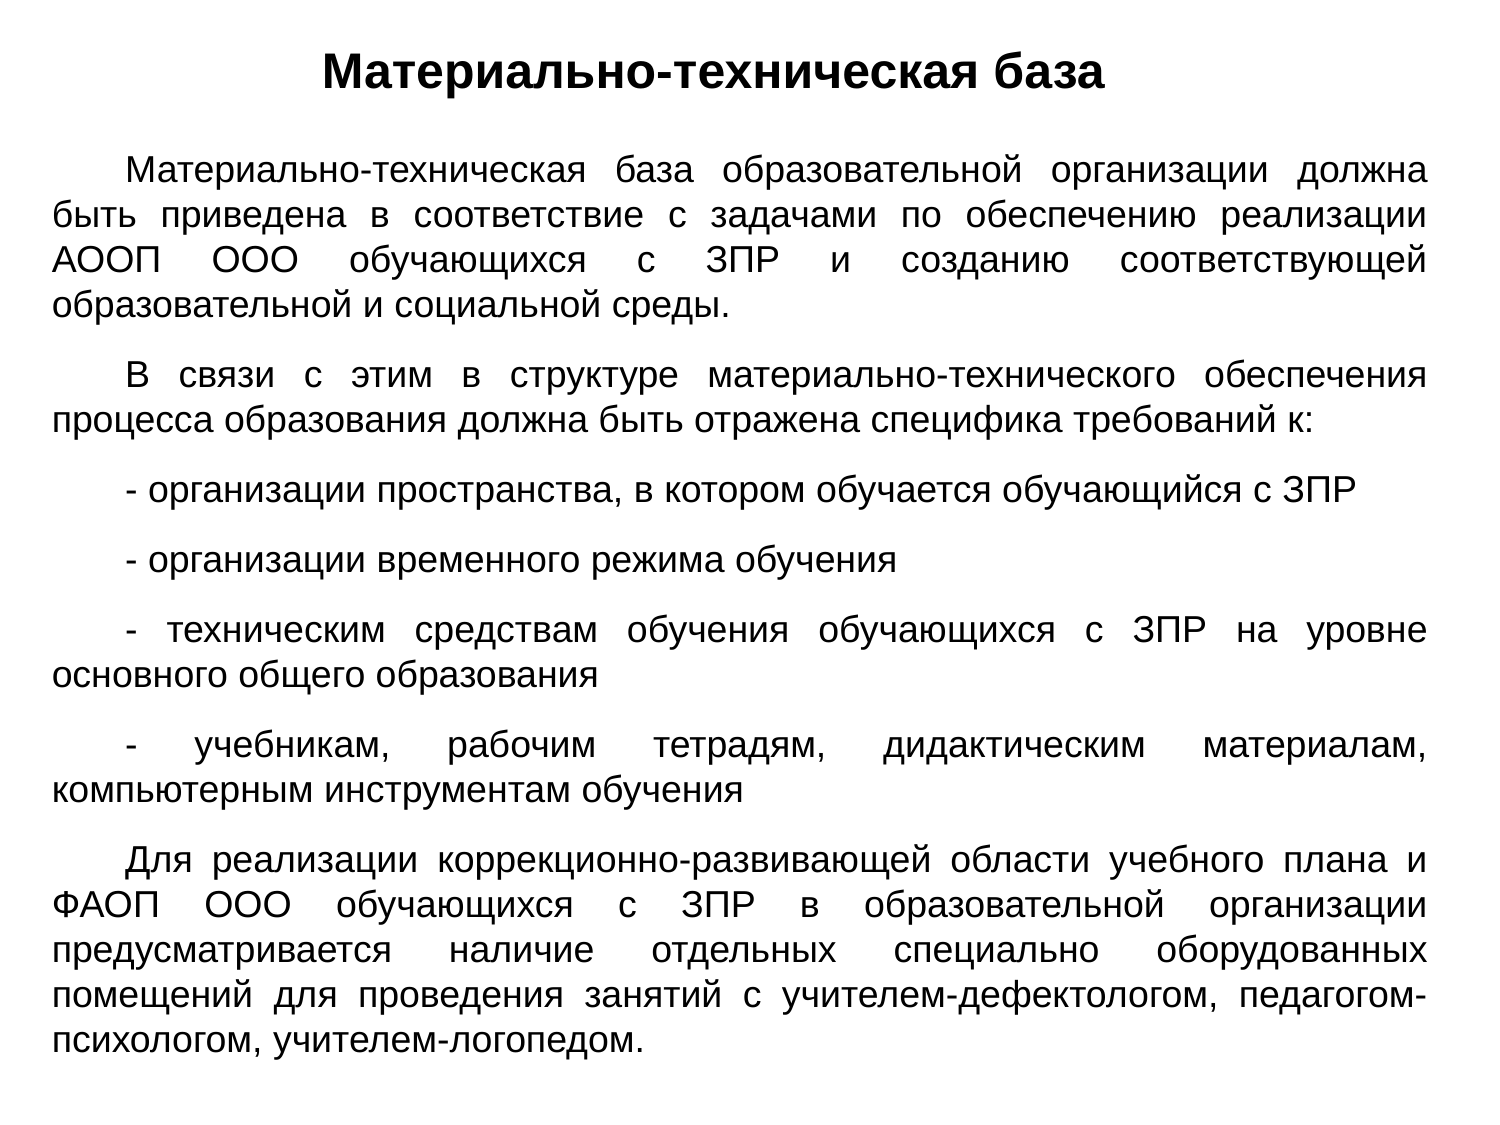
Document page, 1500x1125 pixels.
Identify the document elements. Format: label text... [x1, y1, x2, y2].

text_box Материально-техническая база [194, 30, 1247, 106]
text_box Материально-техническая база образовательной организации должна быть приведена в соответствие с задачами по обеспечению реализации АООП ООО обучающихся с ЗПР и созданию соответствующей образовательной и социальной среды. В связи с этим в структуре материально-технического обеспечения процесса образования должна быть отражена специфика требований к: - организации пространства, в котором обучается обучающийся с ЗПР - организации временного режима обучения - техническим средствам обучения обучающихся с ЗПР на уровне основного общего образования - учебникам, рабочим тетрадям, дидактическим материалам, компьютерным инструментам обучения Для реализации коррекционно-развивающей области учебного плана и ФАОП ООО обучающихся с ЗПР в образовательной организации предусматривается наличие отдельных специально оборудованных помещений для проведения занятий с учителем-дефектологом, педагогом-психологом, учителем-логопедом. [37, 137, 1443, 1068]
